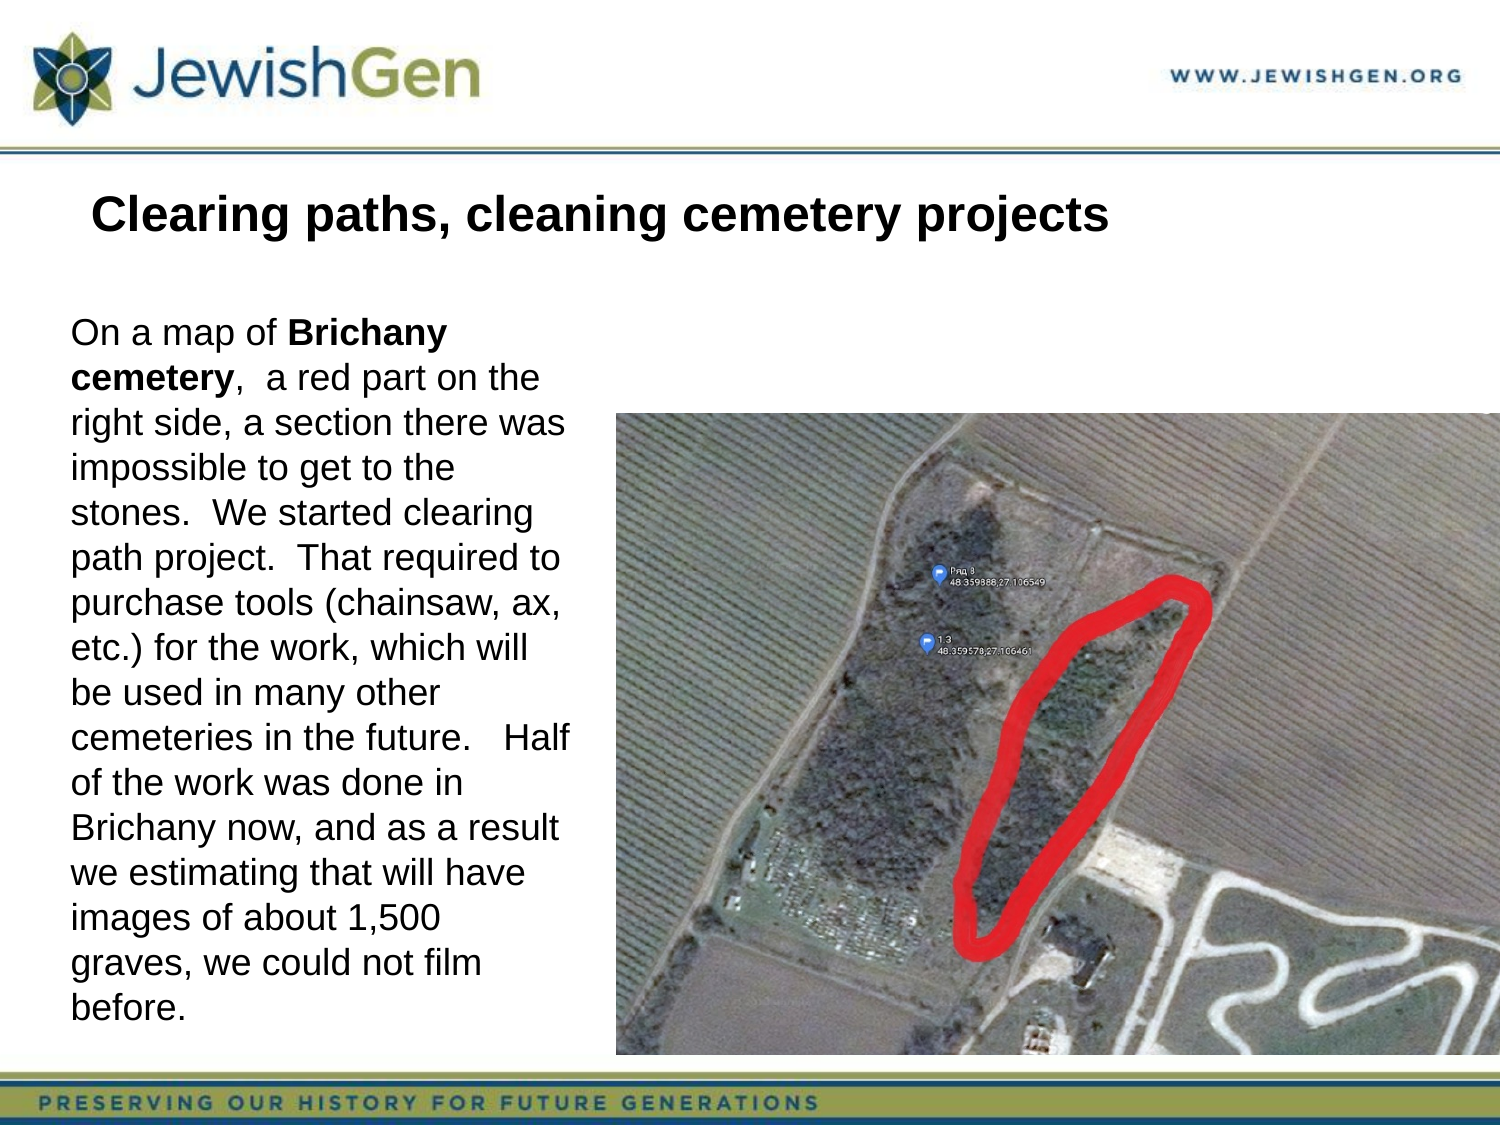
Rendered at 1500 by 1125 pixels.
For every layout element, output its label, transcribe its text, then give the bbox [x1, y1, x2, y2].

picture [0, 0, 1500, 1125]
text_box On a map of Brichany cemetery, a red part on the right side, a section there was impossible to get to the stones. We started clearing path project. That required to purchase tools (chainsaw, ax, etc.) for the work, which will be used in many other cemeteries in the future. Half of the work was done in Brichany now, and as a result we estimating that will have images of about 1,500 graves, we could not film before. [55, 300, 589, 1036]
text_box Clearing paths, cleaning cemetery projects [76, 174, 1353, 250]
